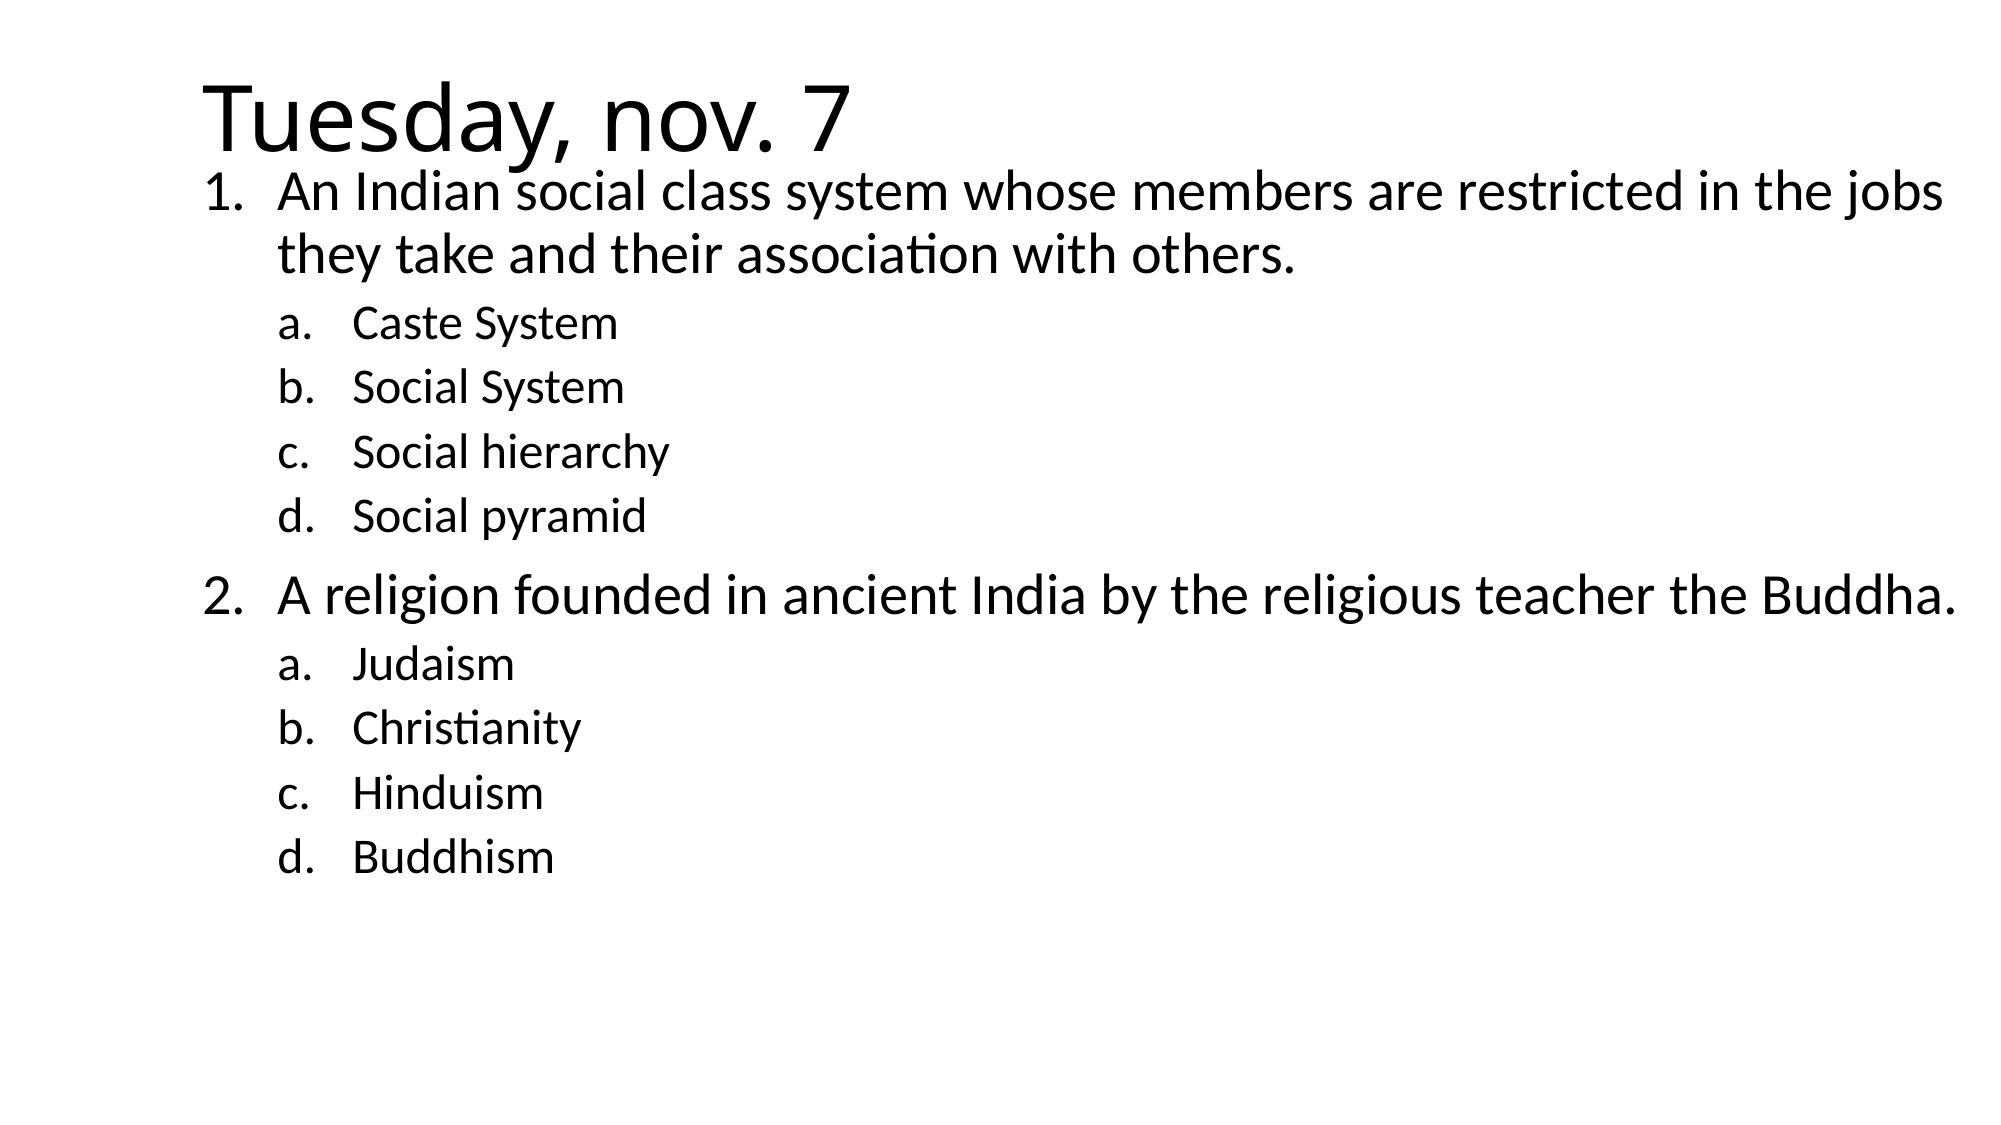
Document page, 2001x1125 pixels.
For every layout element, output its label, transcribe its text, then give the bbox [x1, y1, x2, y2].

list An Indian social class system whose members are restricted in the jobs they take and their association with others. Caste System Social System Social hierarchy Social pyramid A religion founded in ancient India by the religious teacher the Buddha. Judaism Christianity Hinduism Buddhism [187, 152, 2000, 1125]
title Tuesday, nov. 7 [187, 0, 1813, 152]
